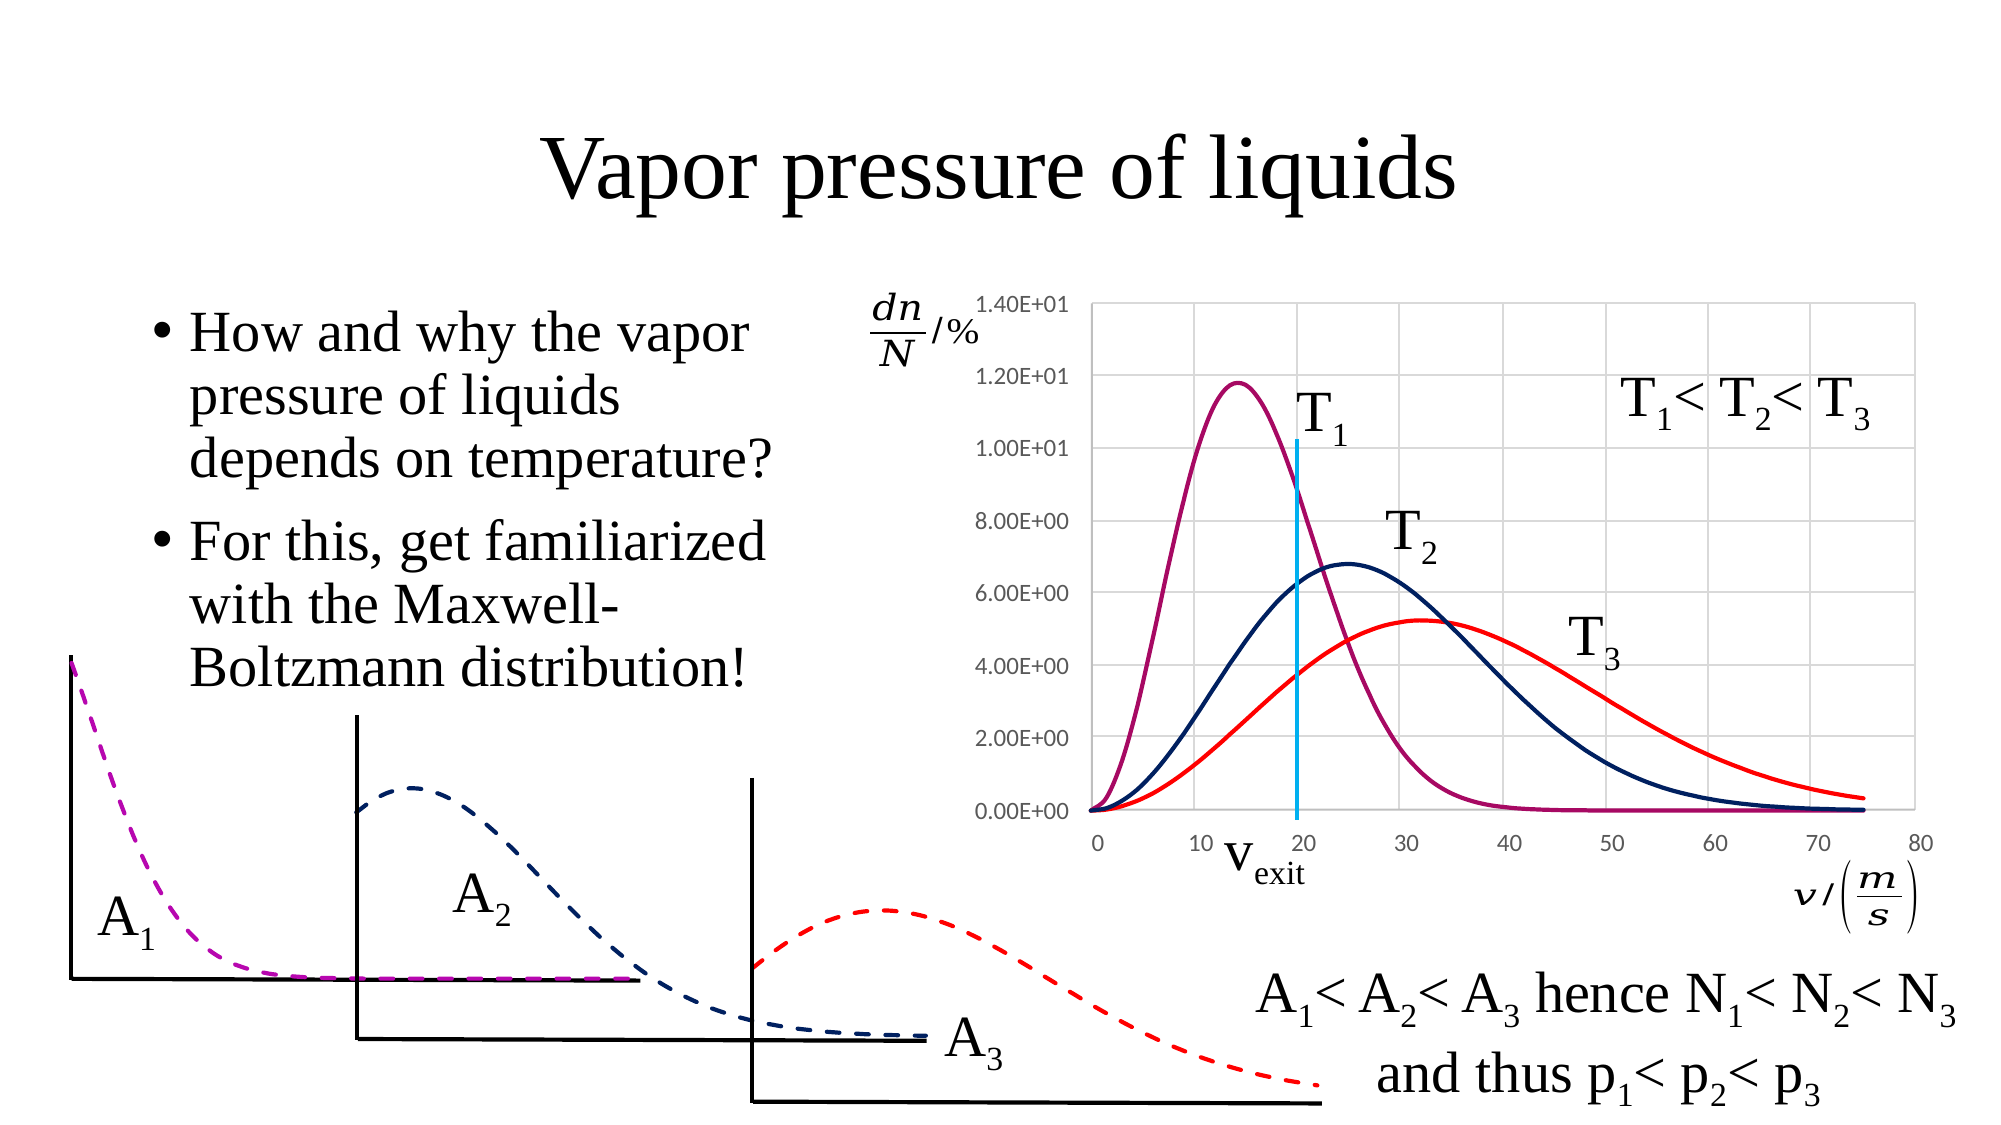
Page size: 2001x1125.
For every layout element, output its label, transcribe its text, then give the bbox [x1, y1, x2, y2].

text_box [70, 655, 641, 981]
text_box A1< A2< A3 hence N1< N2< N3 and thus p1< p2< p3 [1240, 946, 1972, 1121]
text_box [752, 777, 1322, 1104]
title Vapor pressure of liquids [137, 59, 1863, 278]
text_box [1090, 365, 1864, 483]
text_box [1205, 438, 1325, 890]
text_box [867, 287, 1941, 936]
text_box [1325, 483, 1864, 811]
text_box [356, 715, 927, 1041]
list How and why the vapor pressure of liquids depends on temperature? For this, get familiarized with the Maxwell-Boltzmann distribution! [137, 293, 829, 715]
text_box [1090, 483, 1205, 777]
